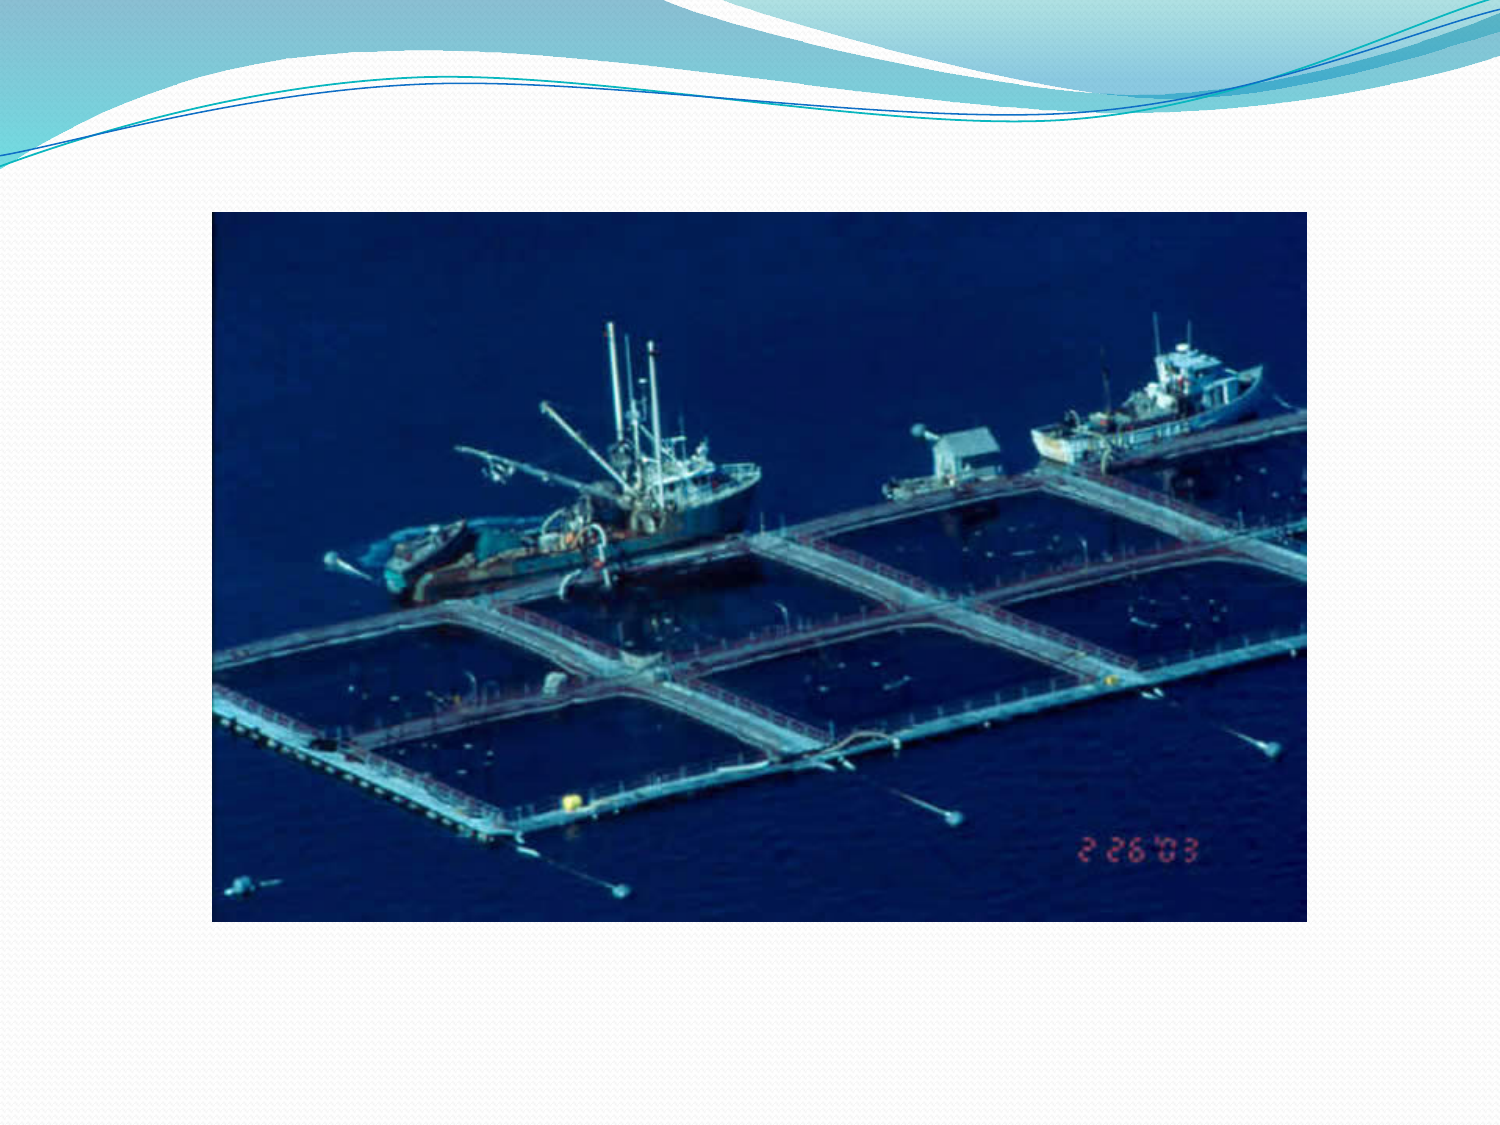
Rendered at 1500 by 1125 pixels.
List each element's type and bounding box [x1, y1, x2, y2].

picture [212, 212, 1307, 922]
